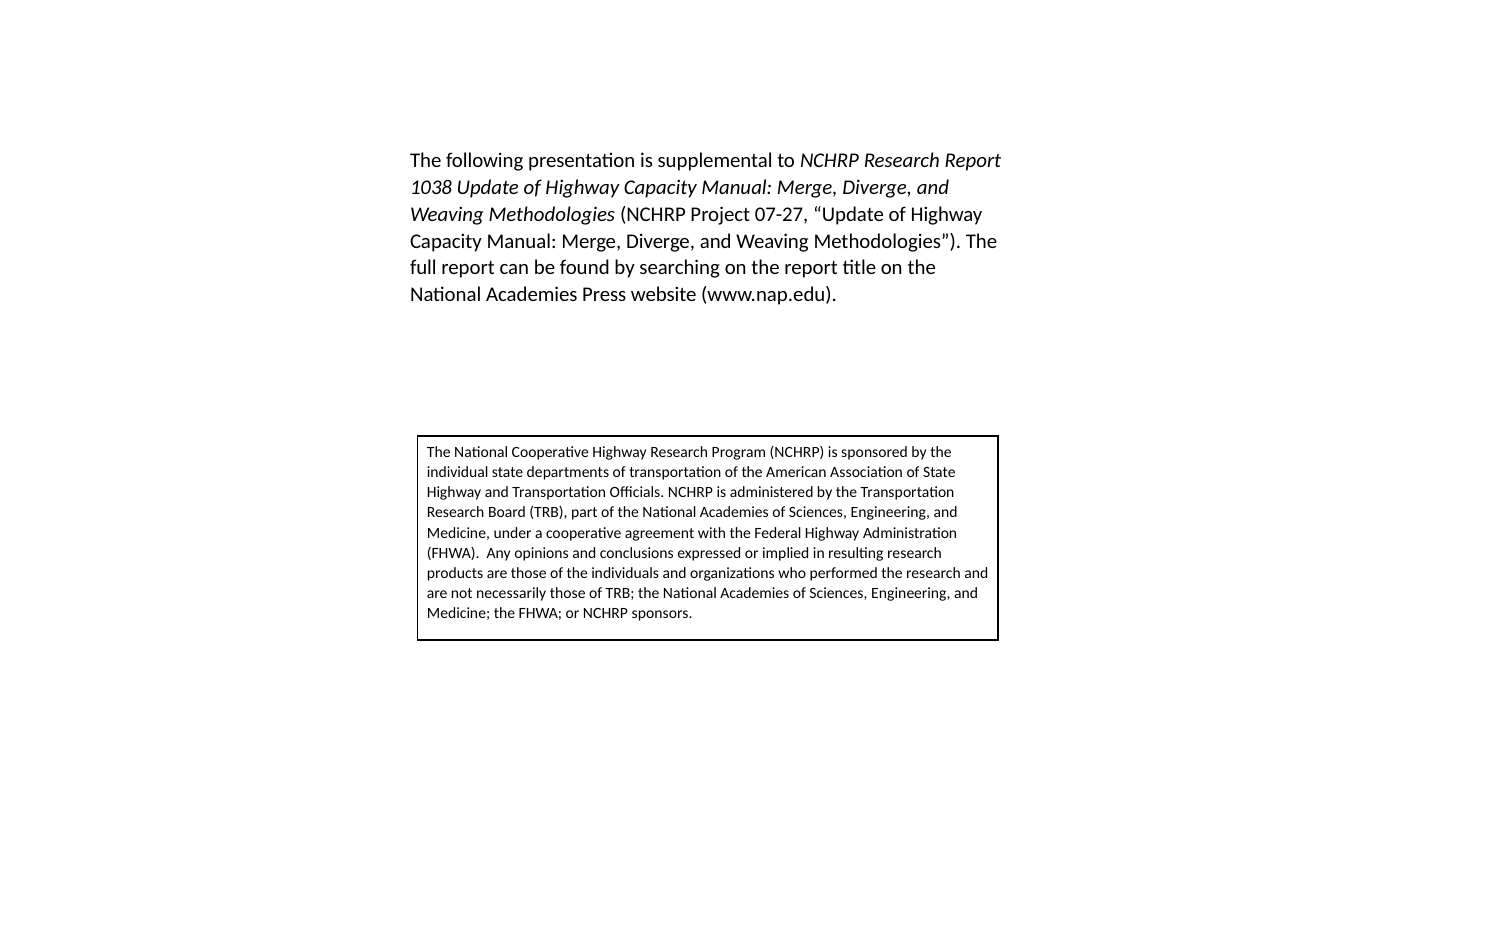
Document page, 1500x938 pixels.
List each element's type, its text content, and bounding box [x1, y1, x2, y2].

text_box The following presentation is supplemental to NCHRP Research Report 1038 Update of Highway Capacity Manual: Merge, Diverge, and Weaving Methodologies (NCHRP Project 07-27, “Update of Highway Capacity Manual: Merge, Diverge, and Weaving Methodologies”). The full report can be found by searching on the report title on the National Academies Press website (www.nap.edu). [395, 138, 1021, 313]
text_box The National Cooperative Highway Research Program (NCHRP) is sponsored by the individual state departments of transportation of the American Association of State Highway and Transportation Officials. NCHRP is administered by the Transportation Research Board (TRB), part of the National Academies of Sciences, Engineering, and Medicine, under a cooperative agreement with the Federal Highway Administration (FHWA). Any opinions and conclusions expressed or implied in resulting research products are those of the individuals and organizations who performed the research and are not necessarily those of TRB; the National Academies of Sciences, Engineering, and Medicine; the FHWA; or NCHRP sponsors. [417, 436, 999, 640]
